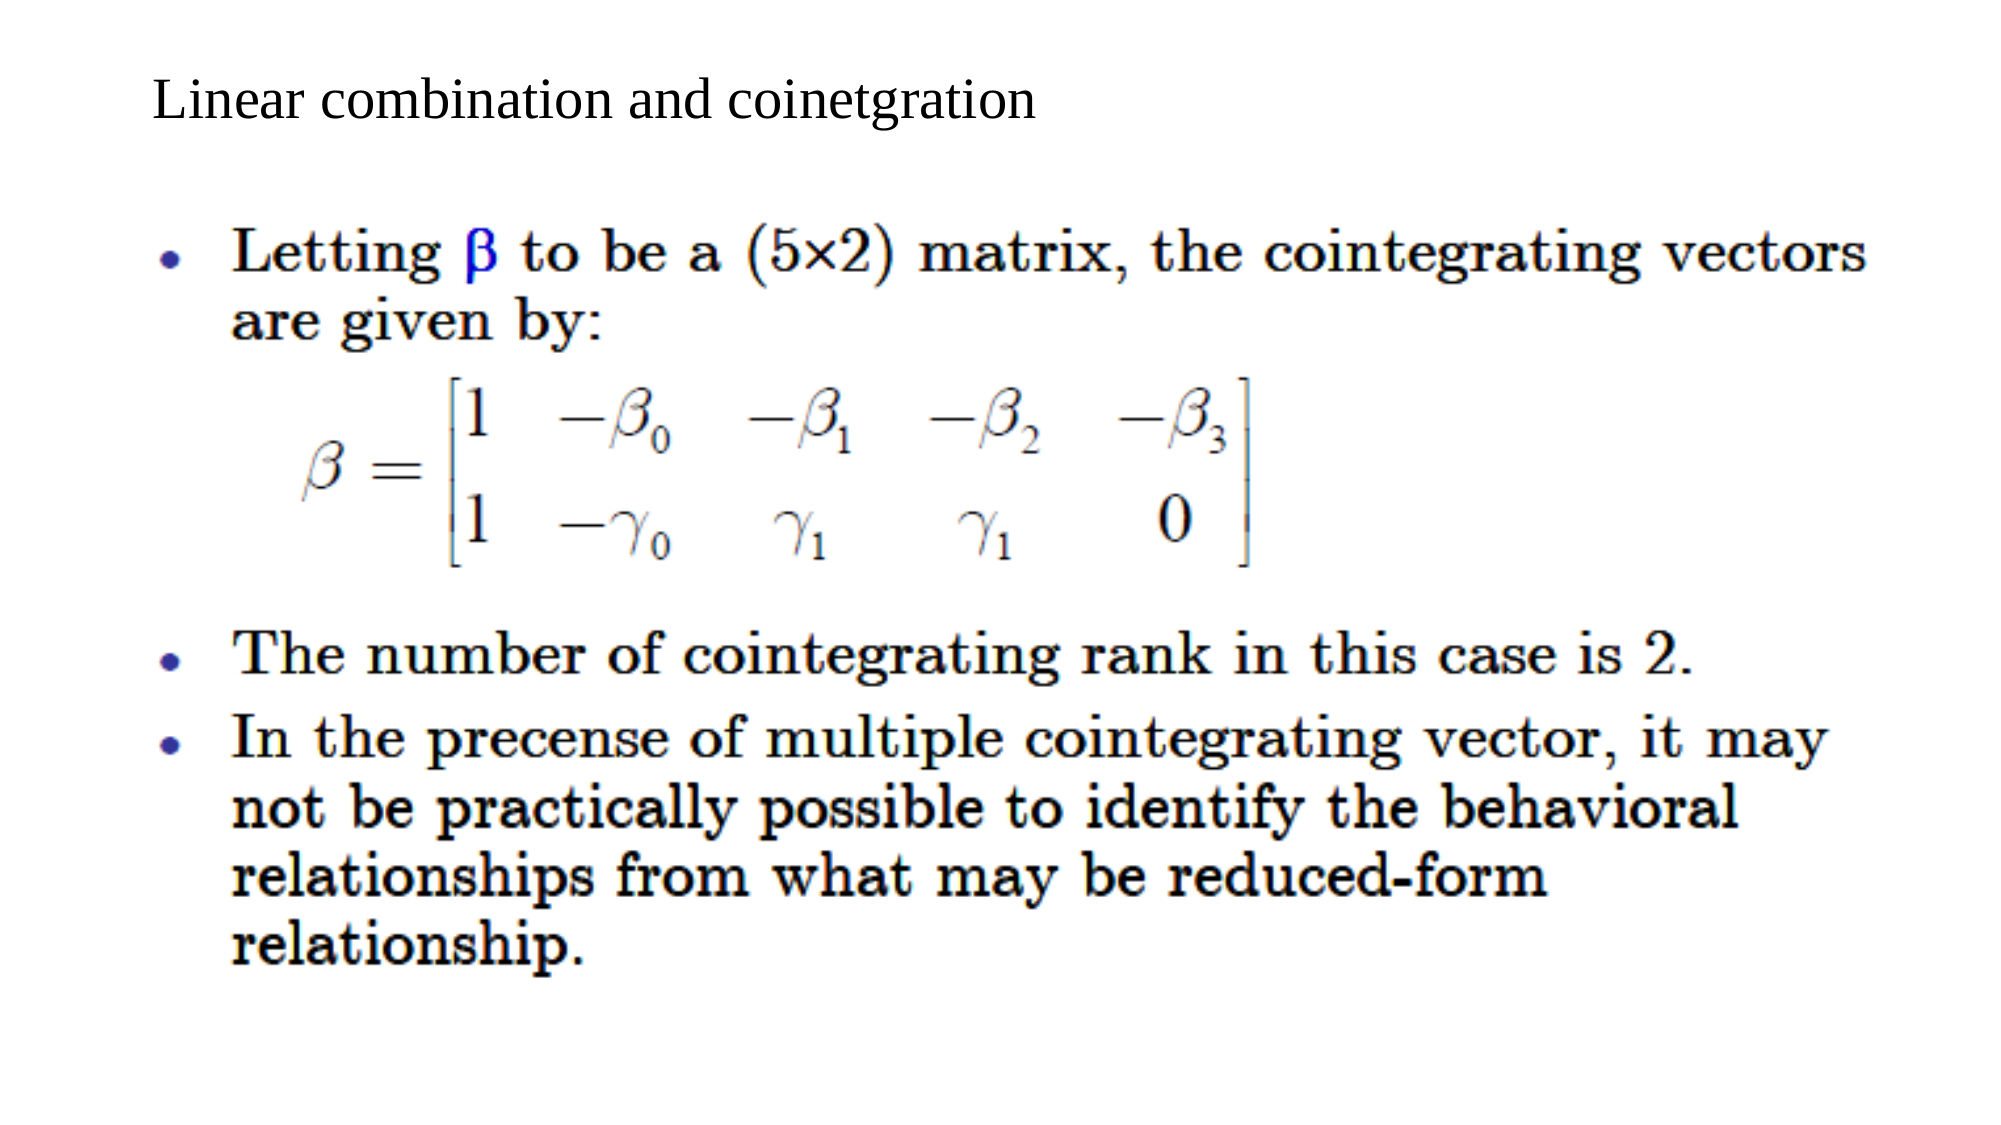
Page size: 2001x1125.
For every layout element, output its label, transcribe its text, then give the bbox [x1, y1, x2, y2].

title Linear combination and coinetgration [137, 59, 1863, 139]
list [132, 196, 1888, 1019]
